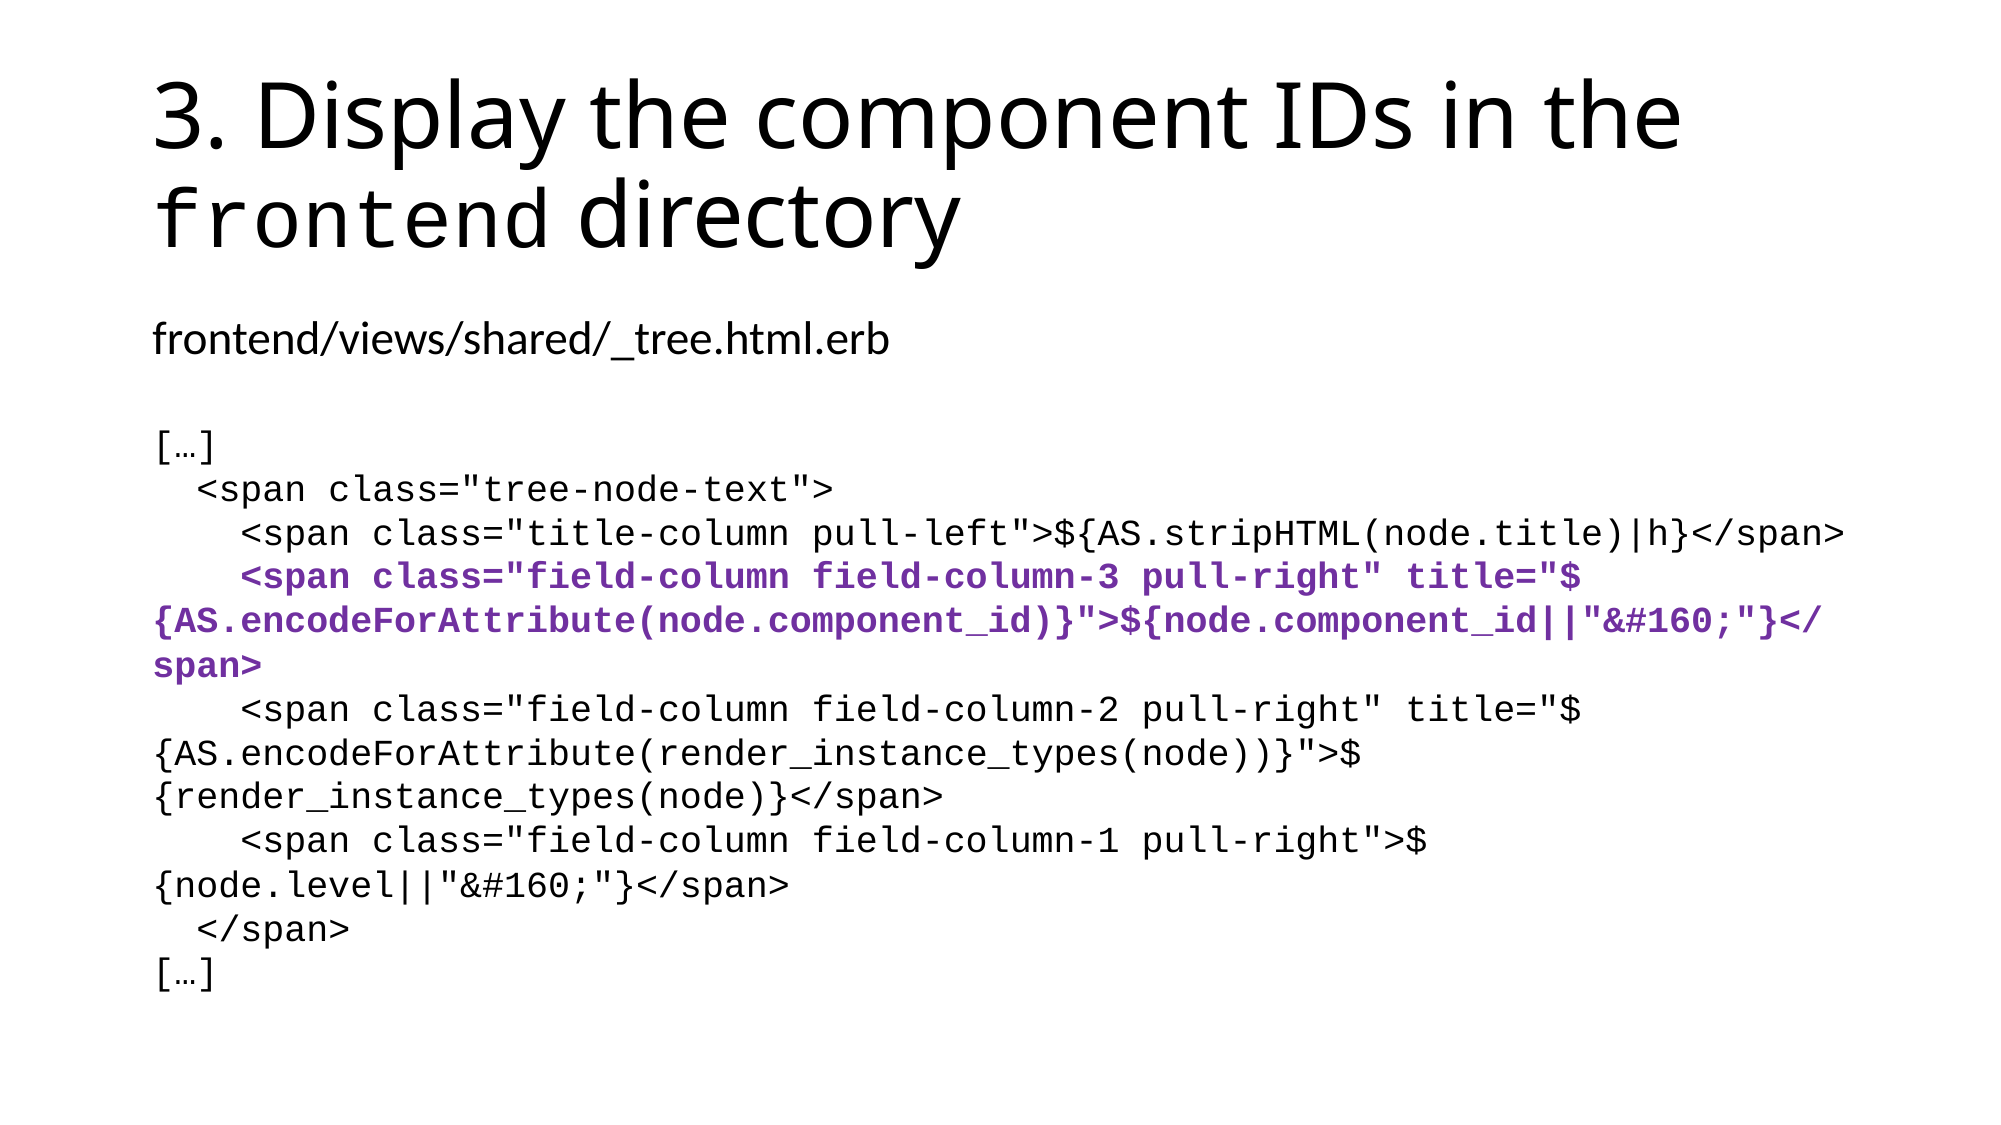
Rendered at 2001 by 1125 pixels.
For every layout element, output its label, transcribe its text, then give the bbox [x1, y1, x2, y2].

title 3. Display the component IDs in the frontend directory [137, 59, 1863, 278]
list frontend/views/shared/_tree.html.erb […] <span class="tree-node-text"> <span class="title-column pull-left">${AS.stripHTML(node.title)|h}</span> <span class="field-column field-column-3 pull-right" title="${AS.encodeForAttribute(node.component_id)}">${node.component_id||"&#160;"}</span> <span class="field-column field-column-2 pull-right" title="${AS.encodeForAttribute(render_instance_types(node))}">${render_instance_types(node)}</span> <span class="field-column field-column-1 pull-right">${node.level||"&#160;"}</span> </span> […] [137, 299, 1863, 1014]
